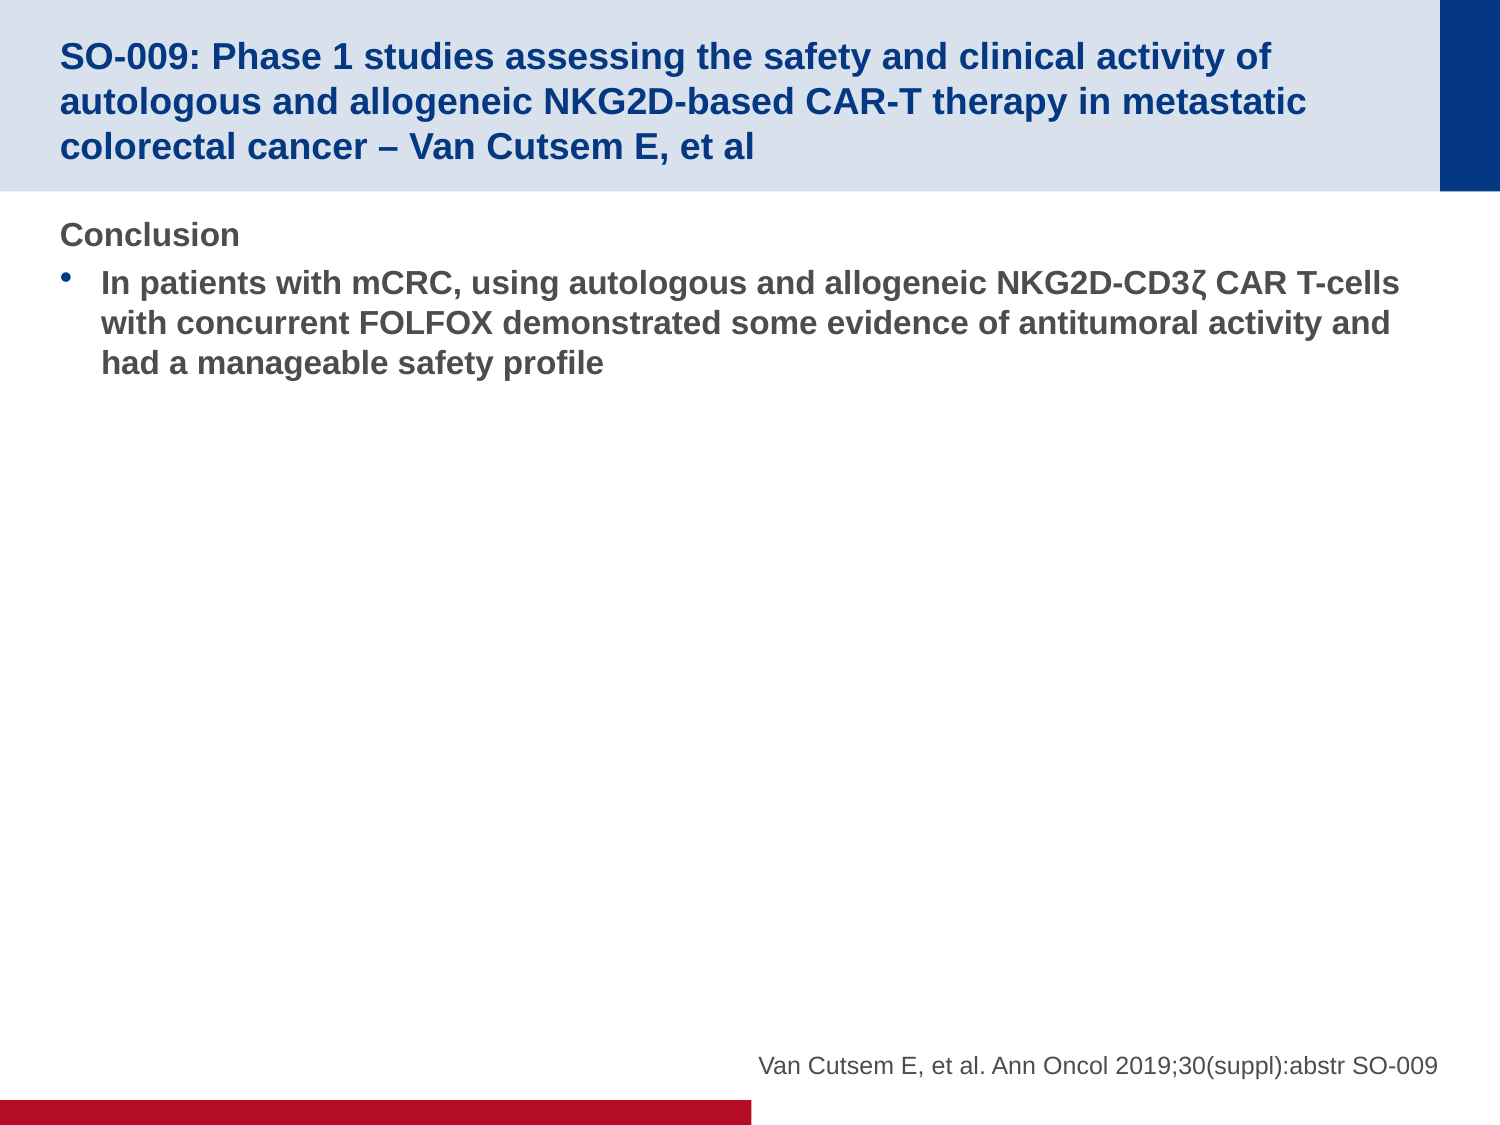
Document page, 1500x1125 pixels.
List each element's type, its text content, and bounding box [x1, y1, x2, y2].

list Conclusion In patients with mCRC, using autologous and allogeneic NKG2D-CD3ζ CAR T-cells with concurrent FOLFOX demonstrated some evidence of antitumoral activity and had a manageable safety profile [59, 205, 1441, 985]
title SO-009: Phase 1 studies assessing the safety and clinical activity of autologous and allogeneic NKG2D-based CAR-T therapy in metastatic colorectal cancer – Van Cutsem E, et al [59, 29, 1412, 162]
list Van Cutsem E, et al. Ann Oncol 2019;30(suppl):abstr SO-009 [737, 999, 1441, 1080]
